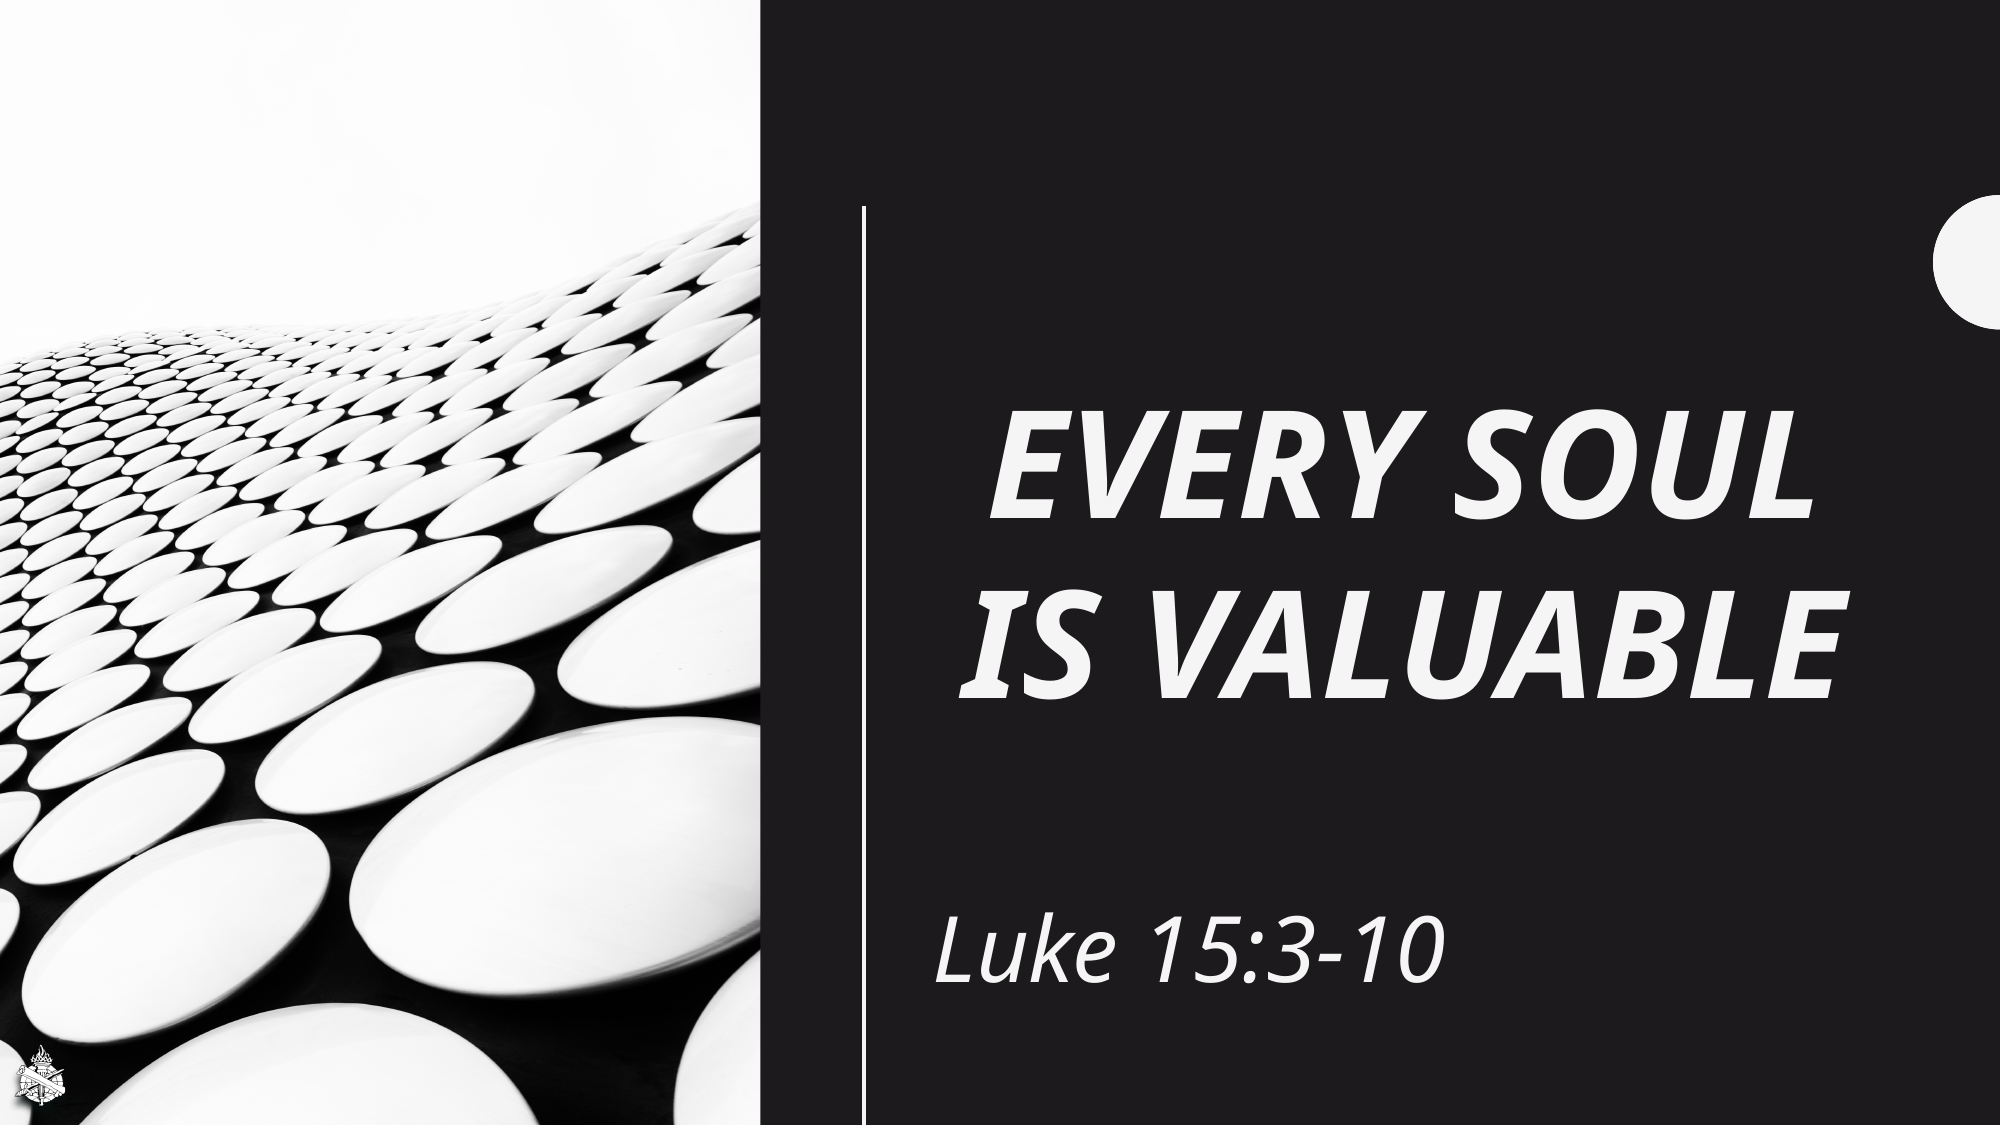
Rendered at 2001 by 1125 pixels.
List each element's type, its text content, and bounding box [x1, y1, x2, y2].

picture [0, 0, 761, 1125]
text_box [1933, 195, 2000, 330]
title Every Soul is Valuable [917, 361, 1893, 764]
subtitle Luke 15:3-10 [917, 868, 1893, 1044]
